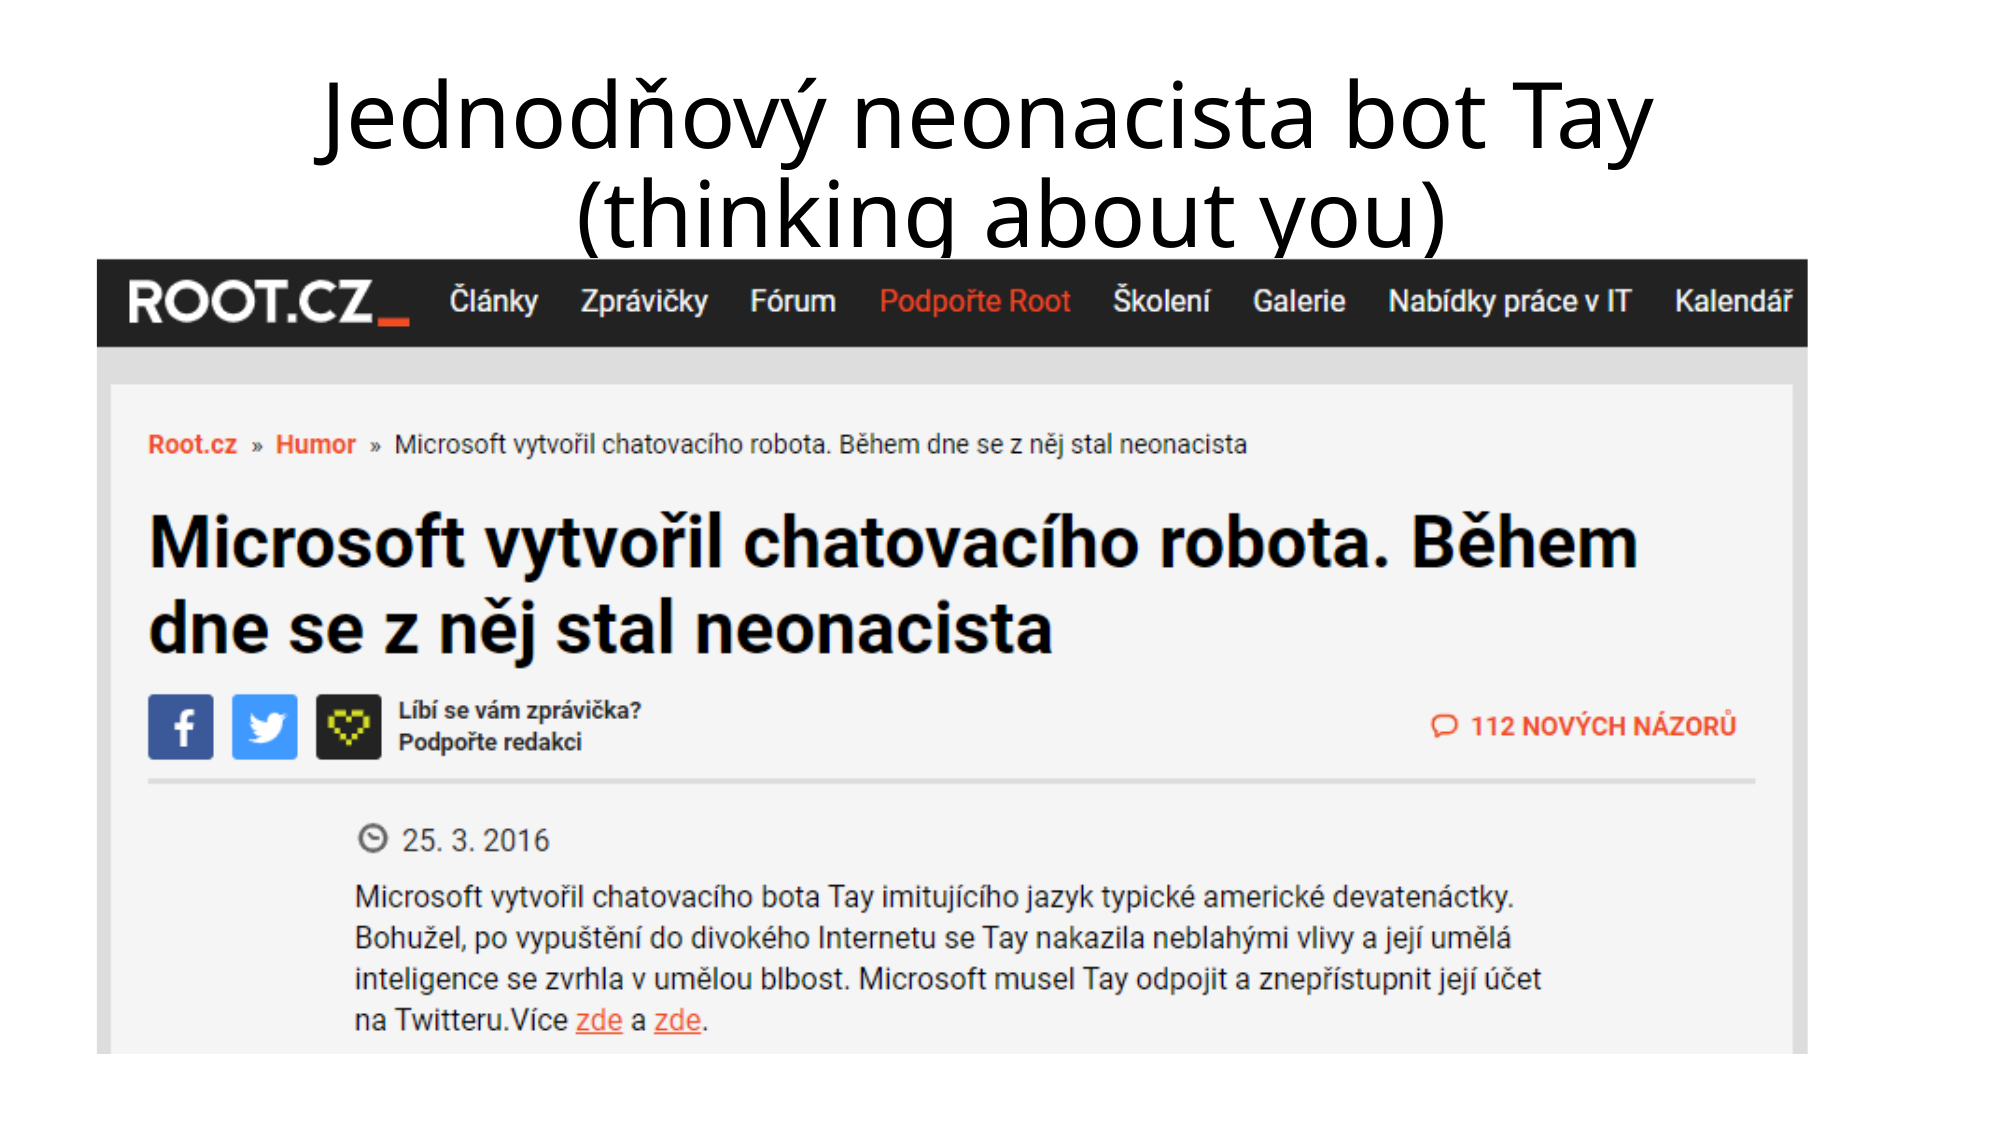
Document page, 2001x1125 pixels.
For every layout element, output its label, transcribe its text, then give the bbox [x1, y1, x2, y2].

picture [96, 258, 1808, 1054]
title Jednodňový neonacista bot Tay (thinking about you) [137, 59, 1863, 278]
